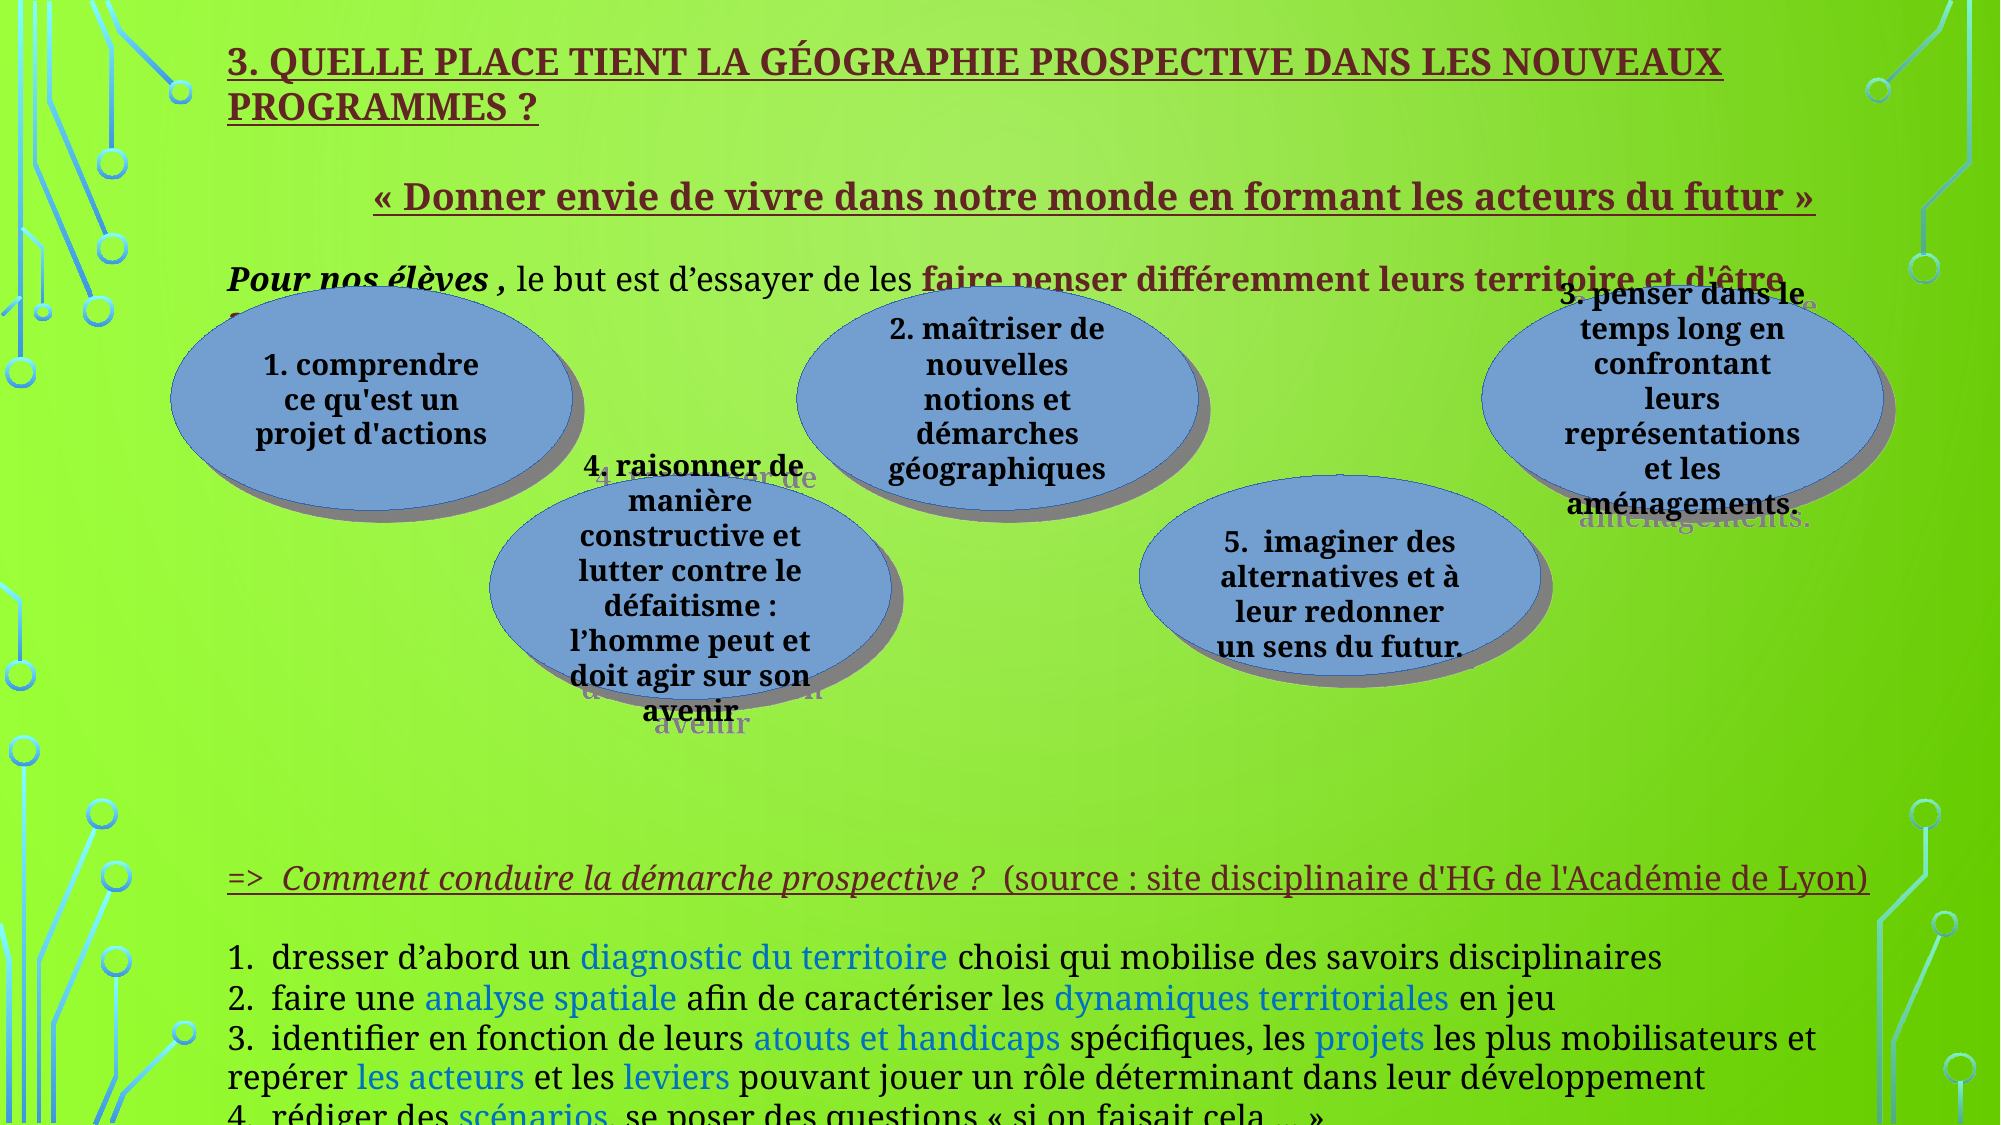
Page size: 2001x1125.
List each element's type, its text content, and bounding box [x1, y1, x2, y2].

text_box 3. Quelle place tient la géographie prospective dans les nouveaux programmes ? « Donner envie de vivre dans notre monde en formant les acteurs du futur » Pour nos élèves , le but est d’essayer de les faire penser différemment leurs territoire et d'être amenés à : => Comment conduire la démarche prospective ? (source : site disciplinaire d'HG de l'Académie de Lyon) 1. dresser d’abord un diagnostic du territoire choisi qui mobilise des savoirs disciplinaires 2. faire une analyse spatiale afin de caractériser les dynamiques territoriales en jeu 3. identifier en fonction de leurs atouts et handicaps spécifiques, les projets les plus mobilisateurs et repérer les acteurs et les leviers pouvant jouer un rôle déterminant dans leur développement 4. rédiger des scénarios, se poser des questions « si on faisait cela ... » => C'est en fait la démarche prospective telle qu'elle est utilisée actuellement par les aménageurs et les collectivités territoriales mais adaptée au niveau de nos élèves – jeunes habitants et futurs citoyens. [212, 30, 1937, 1125]
text_box 1. comprendre ce qu'est un projet d'actions [170, 286, 573, 511]
text_box 2. maîtriser de nouvelles notions et démarches géographiques [796, 286, 1199, 511]
text_box 3. penser dans le temps long en confrontant leurs représentations et les aménagements. [1481, 285, 1884, 511]
text_box 5. imaginer des alternatives et à leur redonner un sens du futur. [1139, 474, 1541, 676]
text_box 4. raisonner de manière constructive et lutter contre le défaitisme : l’homme peut et doit agir sur son avenir [489, 474, 892, 700]
